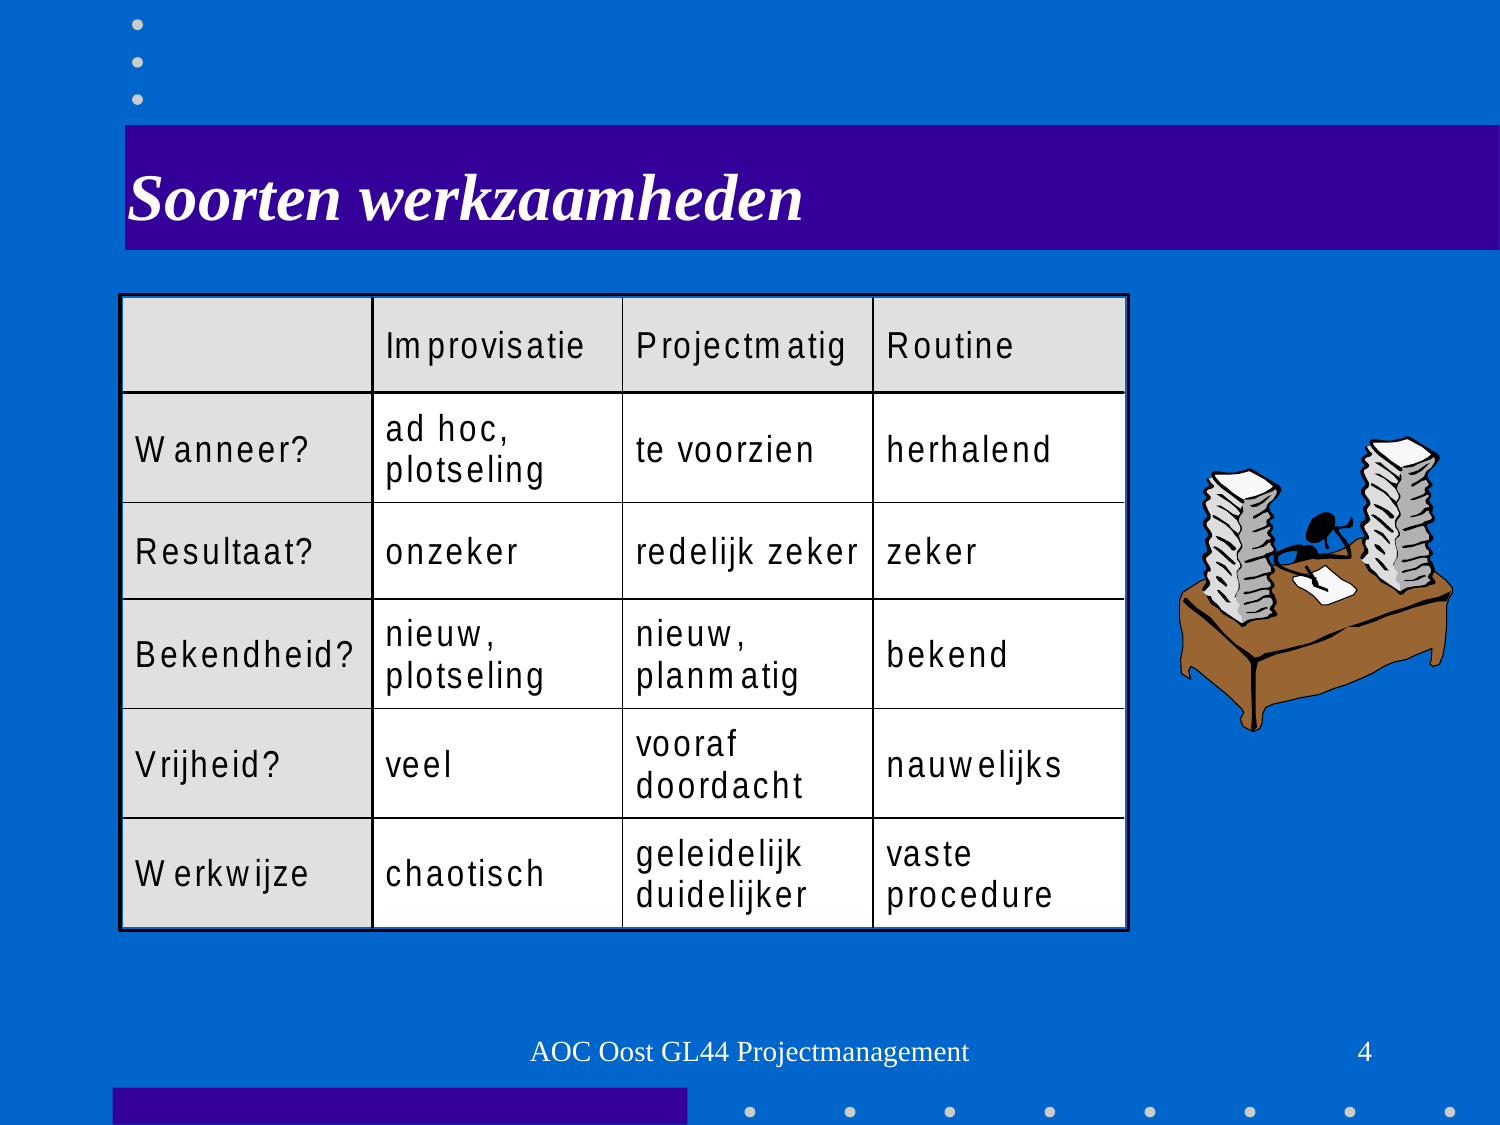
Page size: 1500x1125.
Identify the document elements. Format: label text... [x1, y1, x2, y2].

title Soorten werkzaamheden [112, 99, 1388, 288]
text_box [112, 287, 1136, 939]
footer AOC Oost GL44 Projectmanagement [512, 1012, 988, 1088]
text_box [1178, 435, 1455, 734]
slide_number 4 [1074, 1012, 1388, 1088]
